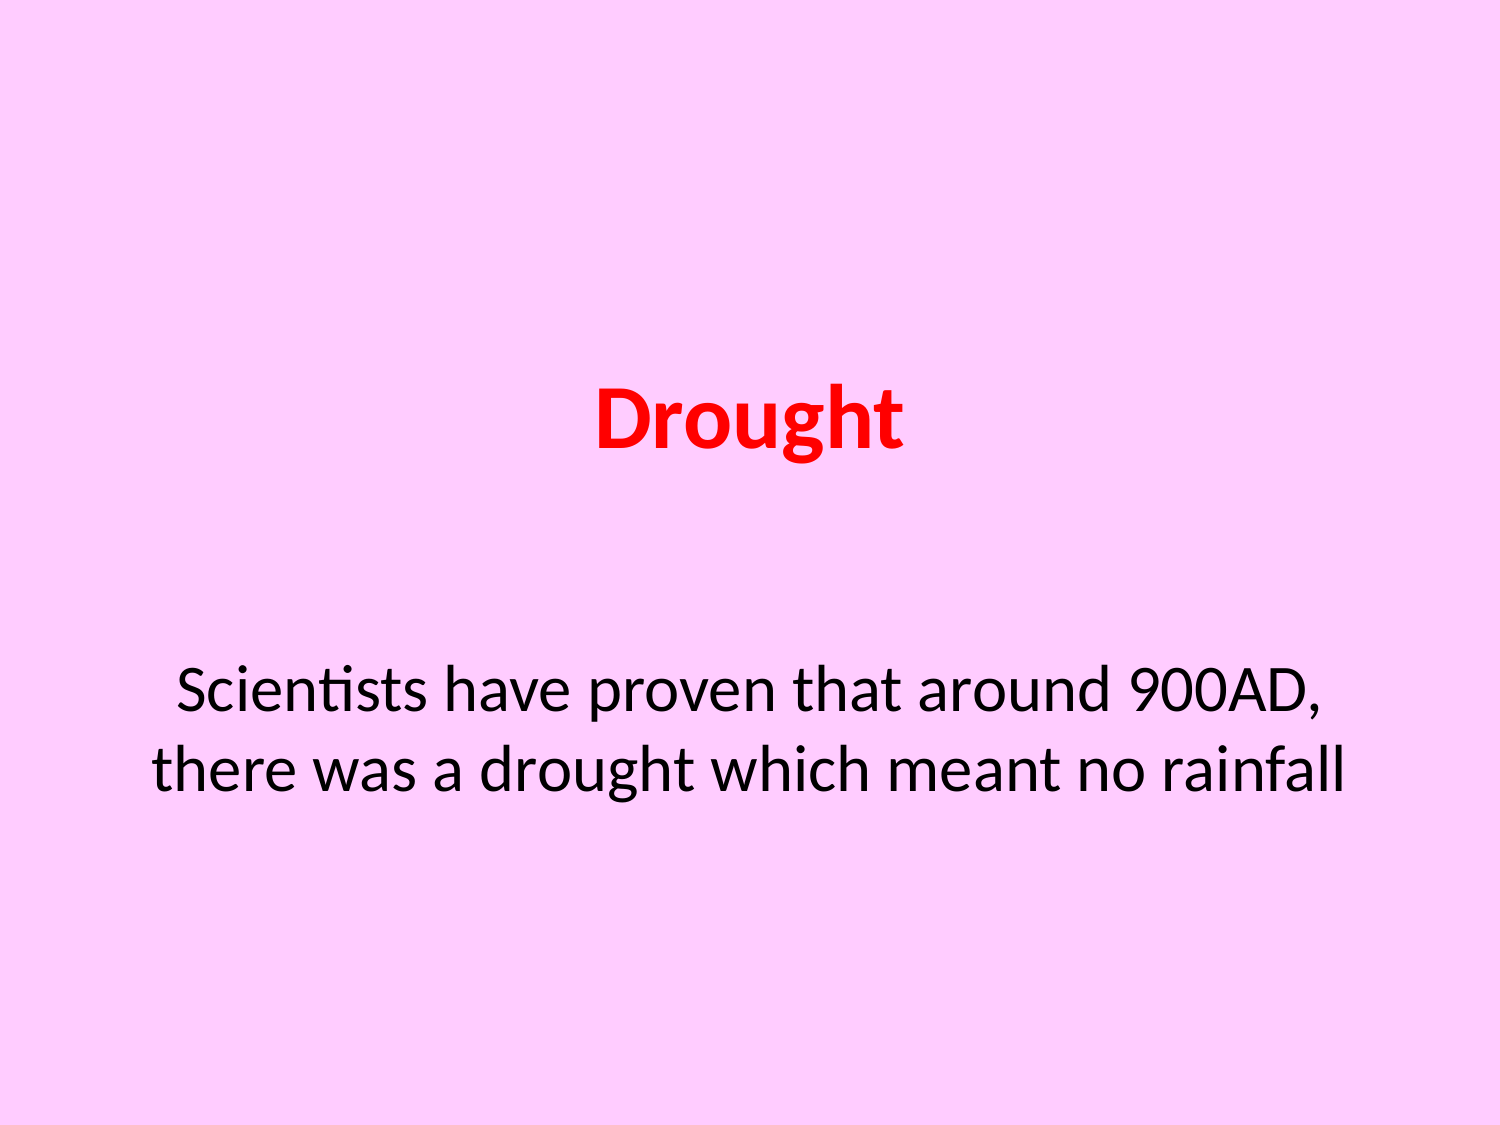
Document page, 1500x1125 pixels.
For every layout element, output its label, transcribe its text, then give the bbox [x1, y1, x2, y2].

text_box Scientists have proven that around 900AD, there was a drought which meant no rainfall [112, 637, 1388, 925]
text_box Drought [112, 349, 1388, 591]
